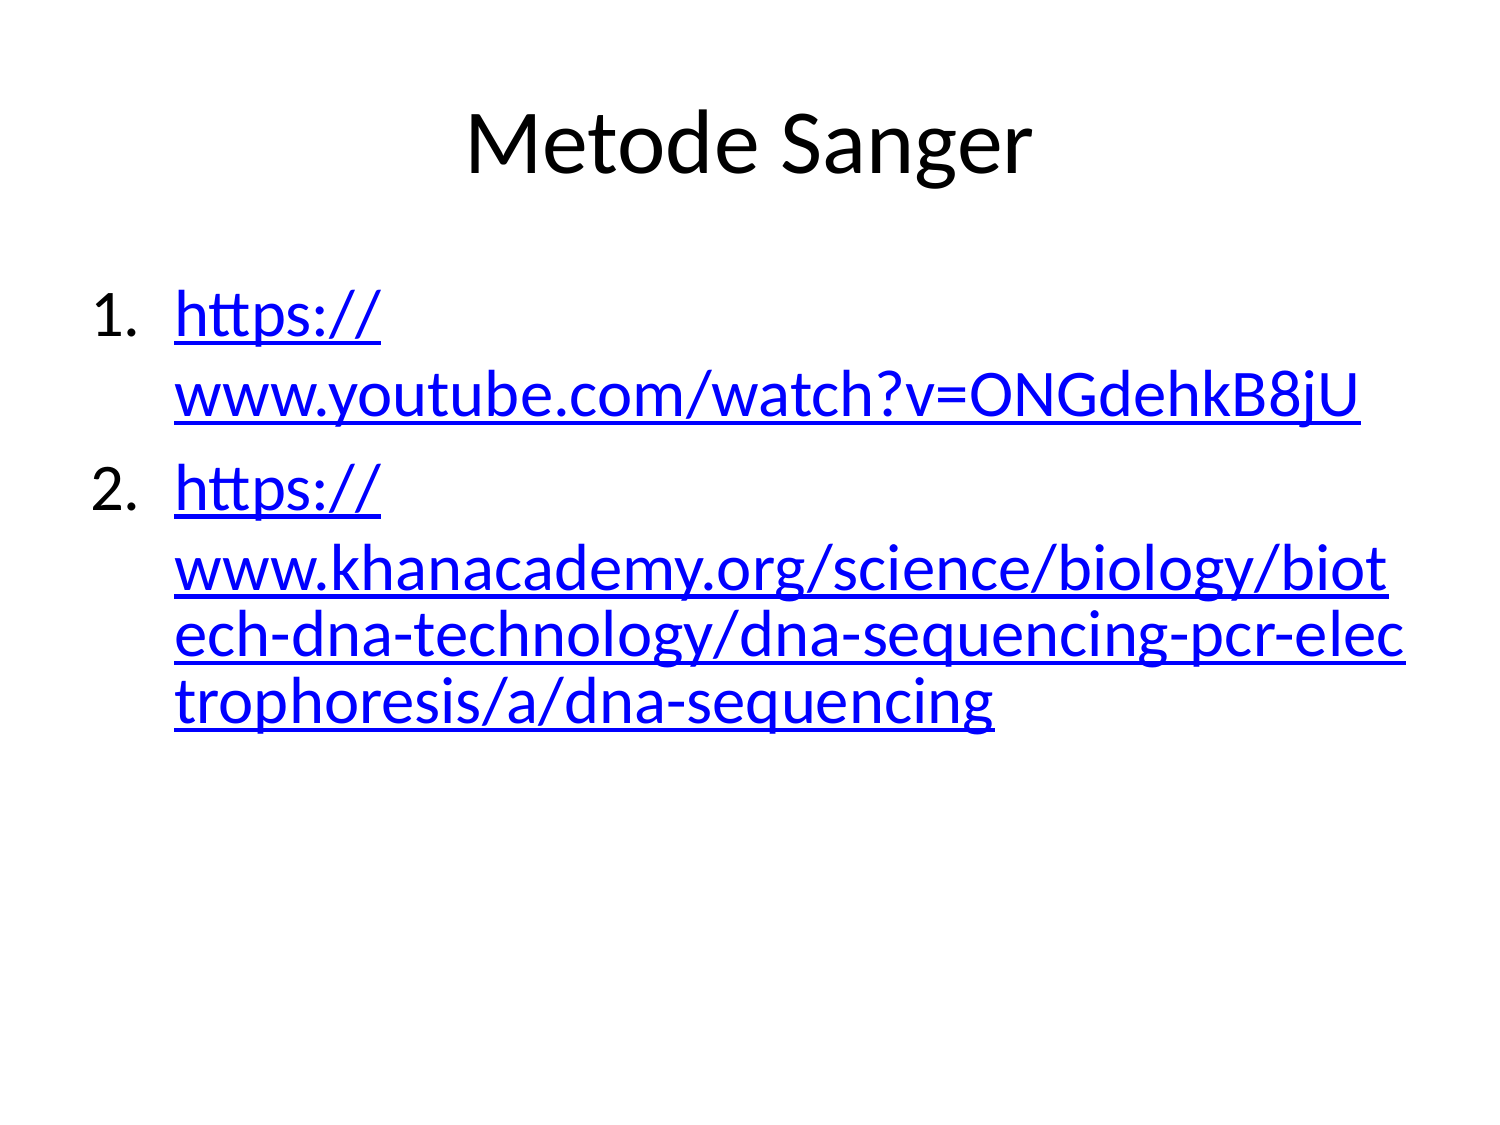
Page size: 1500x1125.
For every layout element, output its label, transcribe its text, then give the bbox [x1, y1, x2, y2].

title Metode Sanger [75, 42, 1425, 231]
list https://www.youtube.com/watch?v=ONGdehkB8jU https://www.khanacademy.org/science/biology/biotech-dna-technology/dna-sequencing-pcr-electrophoresis/a/dna-sequencing [75, 262, 1425, 1005]
